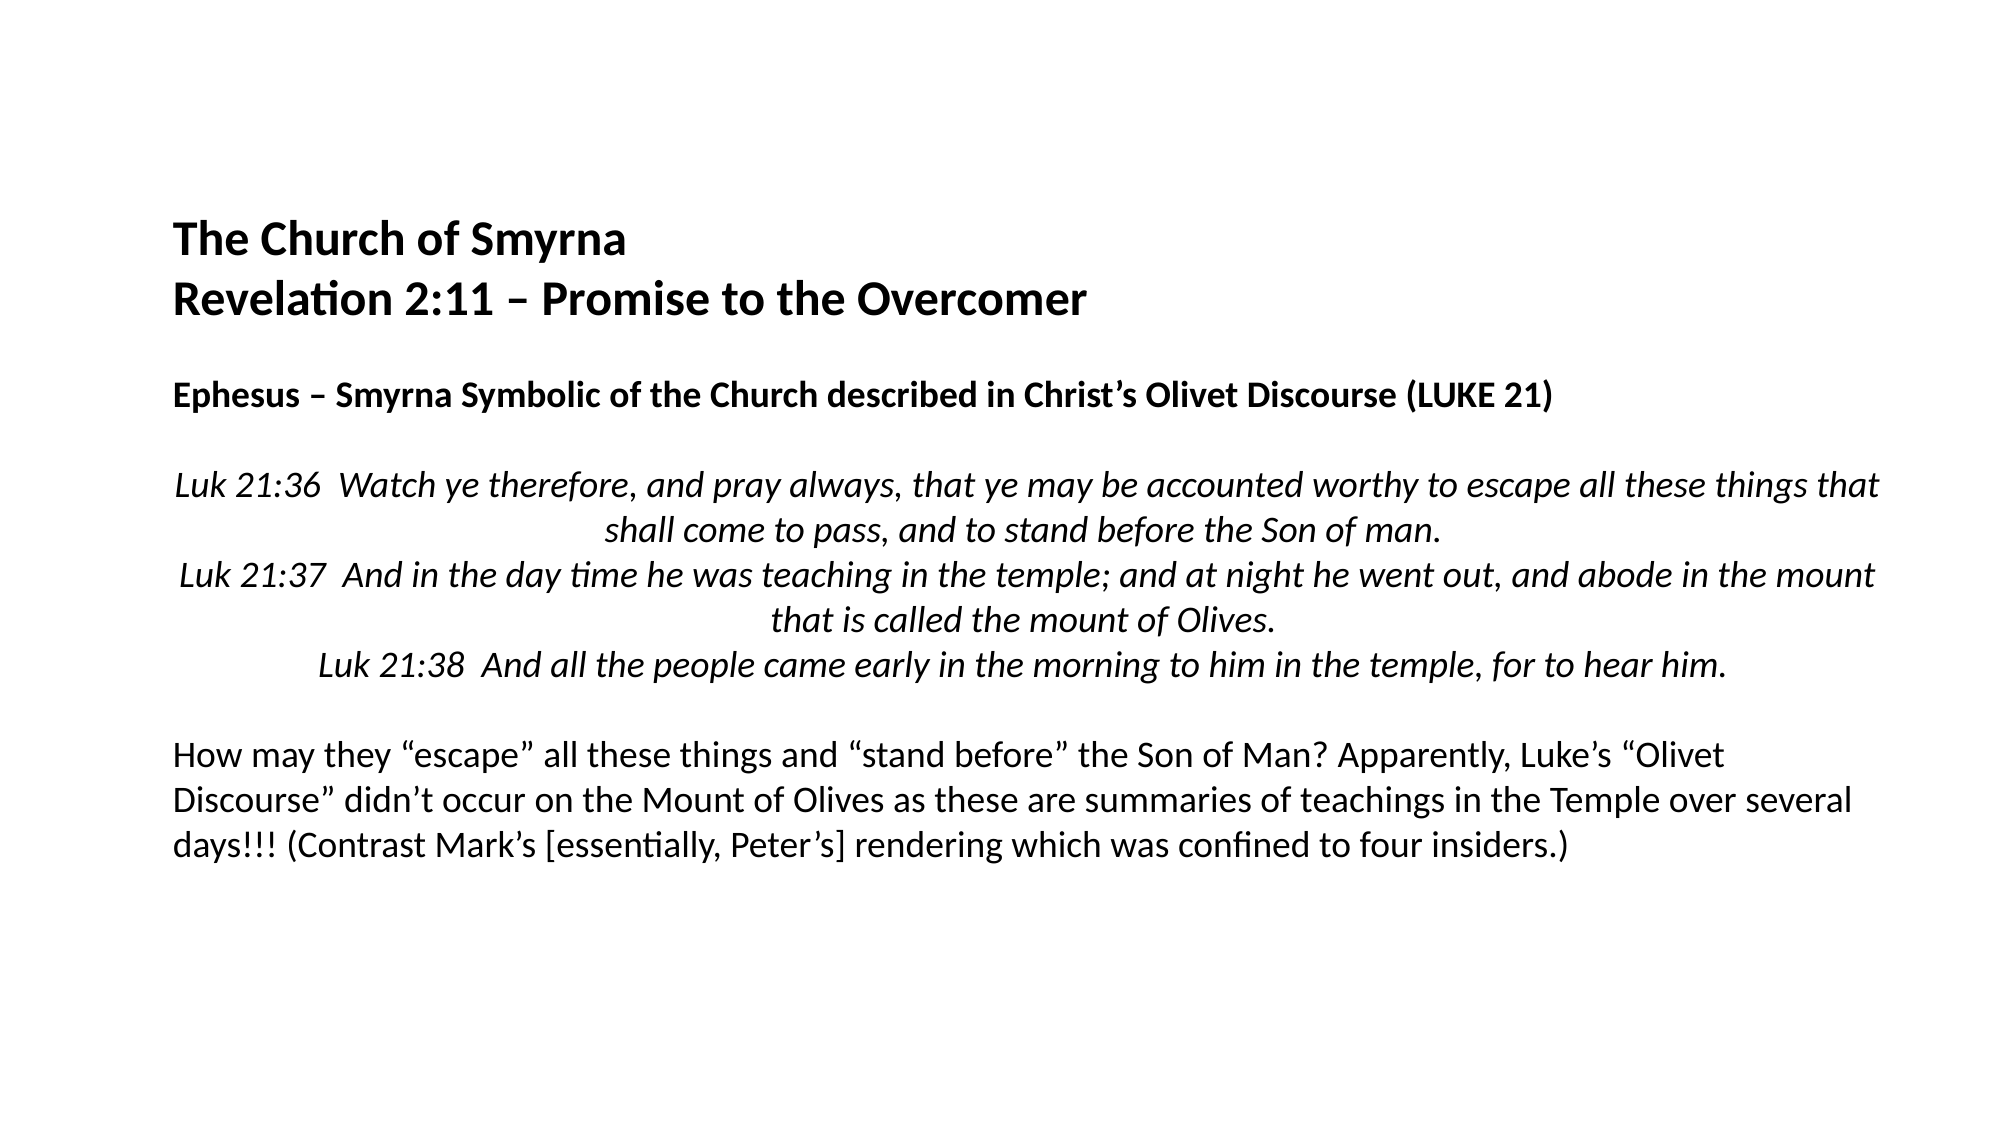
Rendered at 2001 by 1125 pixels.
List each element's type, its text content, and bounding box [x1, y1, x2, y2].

text_box The Church of Smyrna Revelation 2:11 – Promise to the Overcomer Ephesus – Smyrna Symbolic of the Church described in Christ’s Olivet Discourse (LUKE 21) Luk 21:36 Watch ye therefore, and pray always, that ye may be accounted worthy to escape all these things that shall come to pass, and to stand before the Son of man. Luk 21:37 And in the day time he was teaching in the temple; and at night he went out, and abode in the mount that is called the mount of Olives. Luk 21:38 And all the people came early in the morning to him in the temple, for to hear him. How may they “escape” all these things and “stand before” the Son of Man? Apparently, Luke’s “Olivet Discourse” didn’t occur on the Mount of Olives as these are summaries of teachings in the Temple over several days!!! (Contrast Mark’s [essentially, Peter’s] rendering which was confined to four insiders.) [158, 197, 1898, 873]
